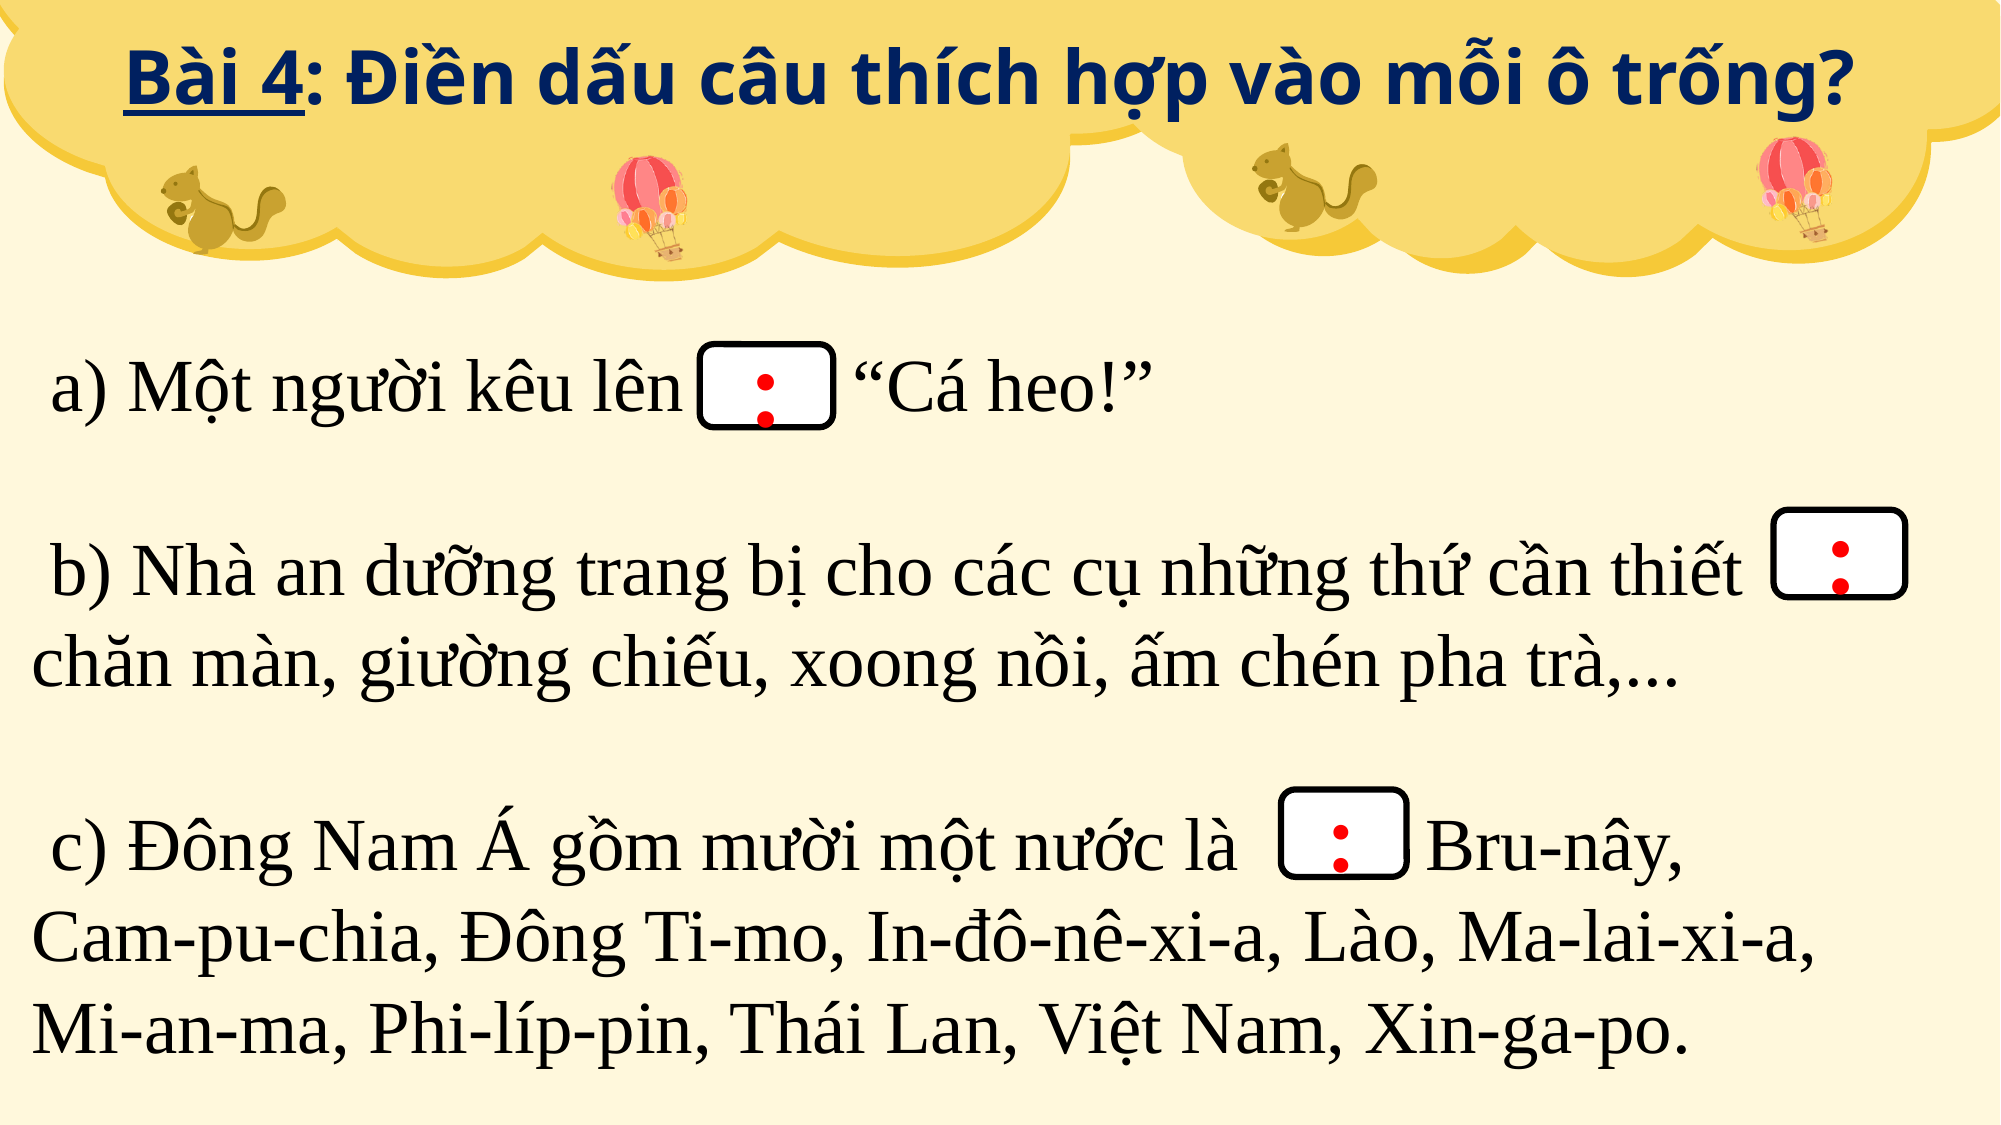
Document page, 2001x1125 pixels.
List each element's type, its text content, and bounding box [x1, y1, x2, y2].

picture [1738, 132, 1840, 263]
picture [160, 165, 287, 255]
text_box : [797, 344, 834, 428]
text_box : [1810, 474, 1872, 625]
text_box : [736, 307, 797, 458]
text_box Bài 4: Điền dấu câu thích hợp vào mỗi ô trống? [0, 22, 2000, 128]
text_box [1370, 789, 1407, 877]
text_box [1773, 509, 1810, 598]
picture [593, 150, 695, 282]
text_box : [1312, 765, 1370, 900]
picture [1251, 142, 1378, 232]
text_box [1872, 509, 1906, 598]
text_box a) Một người kêu lên “Cá heo!” b) Nhà an dưỡng trang bị cho các cụ những thứ cần thiết chăn màn, giường chiếu, xoong nồi, ấm chén pha trà,... c) Đông Nam Á gồm mười một nước là Bru-nây, Cam-pu-chia, Đông Ti-mo, In-đô-nê-xi-a, Lào, Ma-lai-xi-a, Mi-an-ma, Phi-líp-pin, Thái Lan, Việt Nam, Xin-ga-po. [16, 128, 2000, 1125]
text_box : [699, 344, 736, 428]
text_box [1280, 789, 1312, 877]
